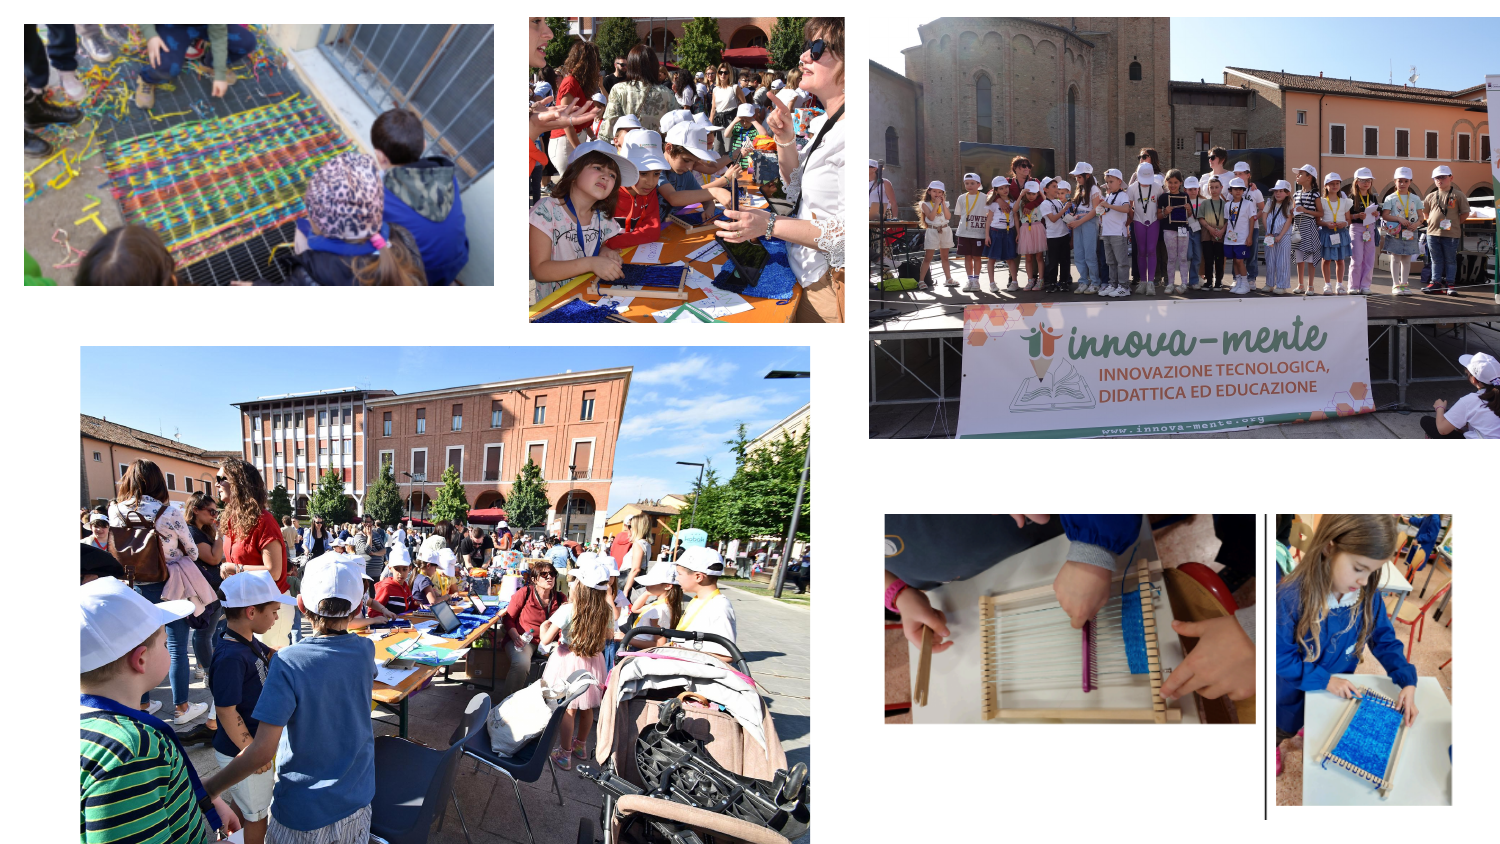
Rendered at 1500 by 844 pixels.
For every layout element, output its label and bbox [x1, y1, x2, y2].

picture [528, 16, 845, 323]
picture [868, 16, 1500, 440]
picture [24, 24, 494, 287]
picture [884, 513, 1469, 820]
picture [79, 345, 811, 844]
